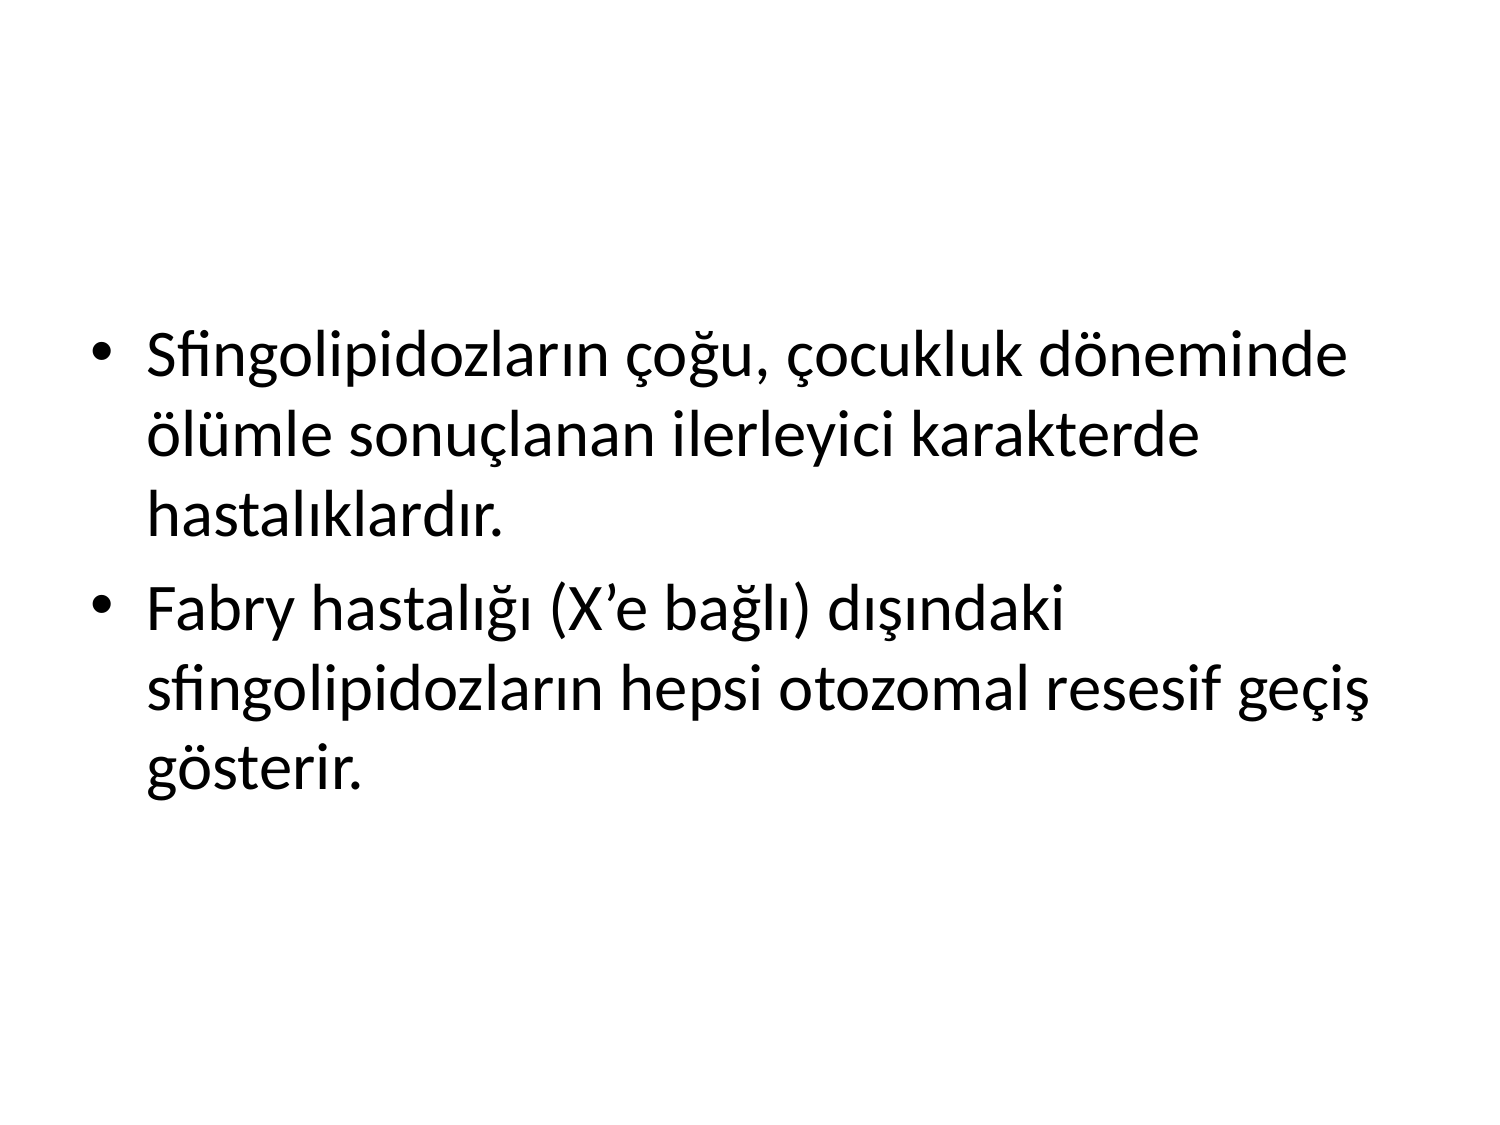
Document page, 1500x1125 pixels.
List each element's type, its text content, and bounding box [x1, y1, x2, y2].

list Sfingolipidozların çoğu, çocukluk döneminde ölümle sonuçlanan ilerleyici karakterde hastalıklardır. Fabry hastalığı (X’e bağlı) dışındaki sfingolipidozların hepsi otozomal resesif geçiş gösterir. [75, 302, 1425, 1005]
